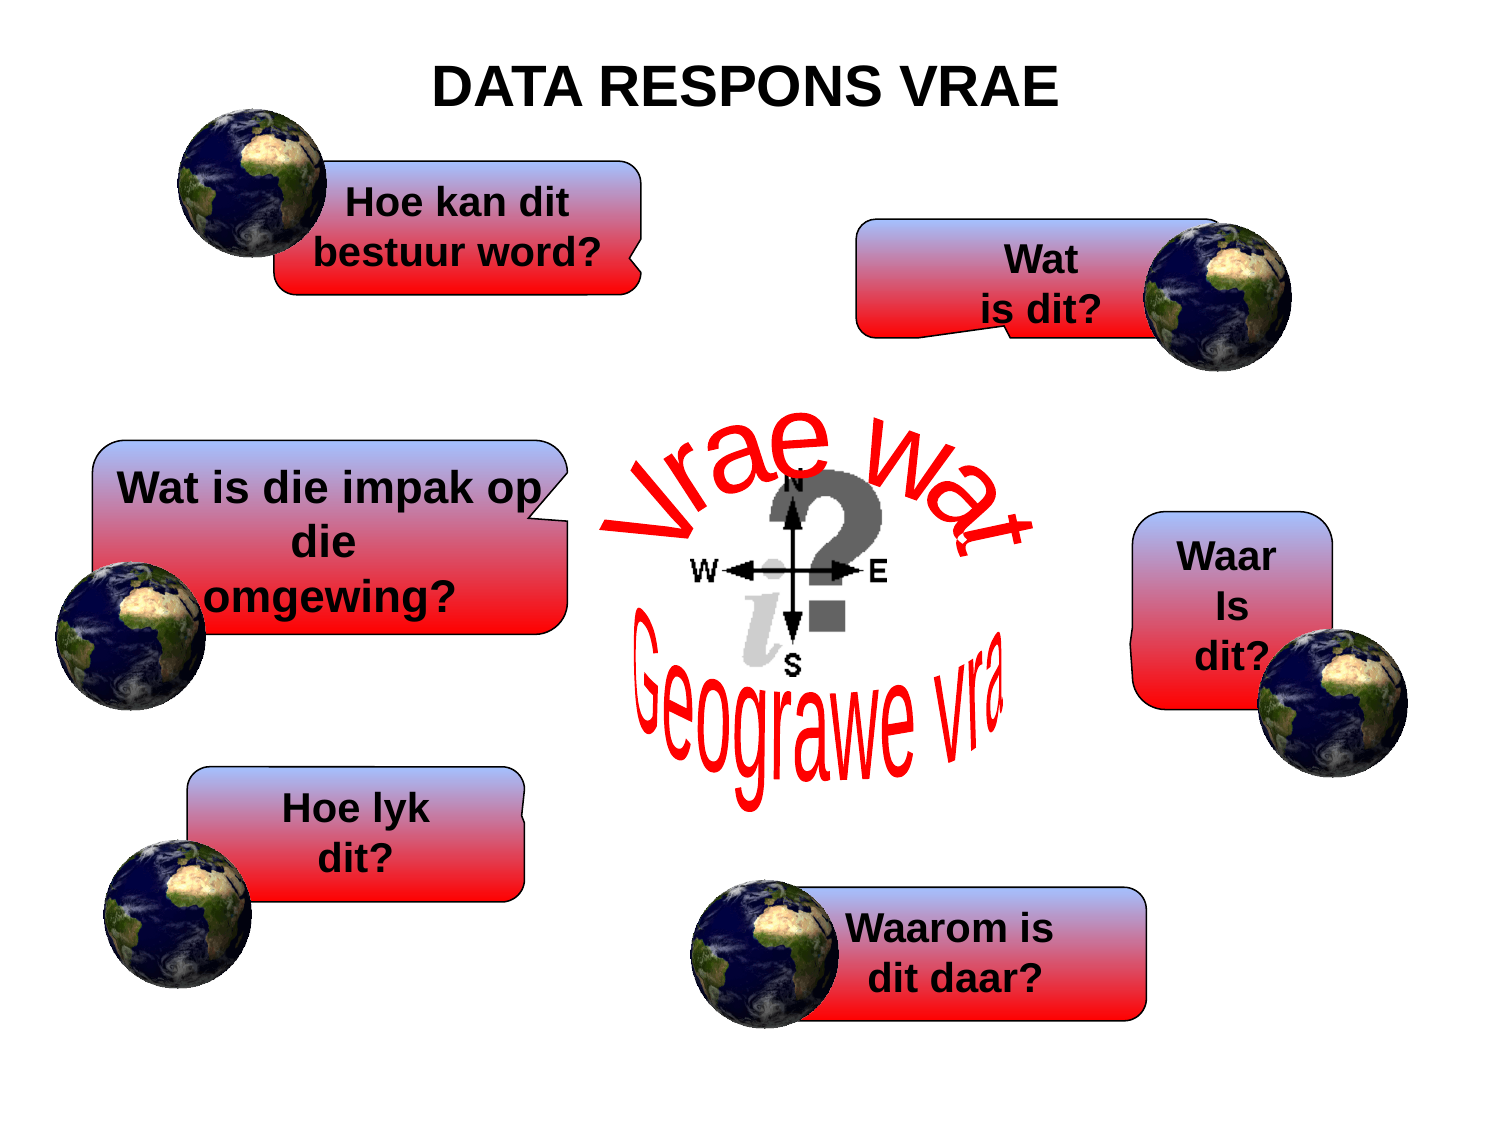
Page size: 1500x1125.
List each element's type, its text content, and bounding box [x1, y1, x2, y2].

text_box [102, 766, 525, 989]
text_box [177, 108, 642, 296]
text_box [55, 440, 568, 712]
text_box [855, 218, 1293, 372]
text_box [1132, 511, 1408, 779]
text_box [633, 434, 1004, 815]
title DATA RESPONS VRAE [48, 11, 1444, 155]
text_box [689, 879, 1147, 1029]
